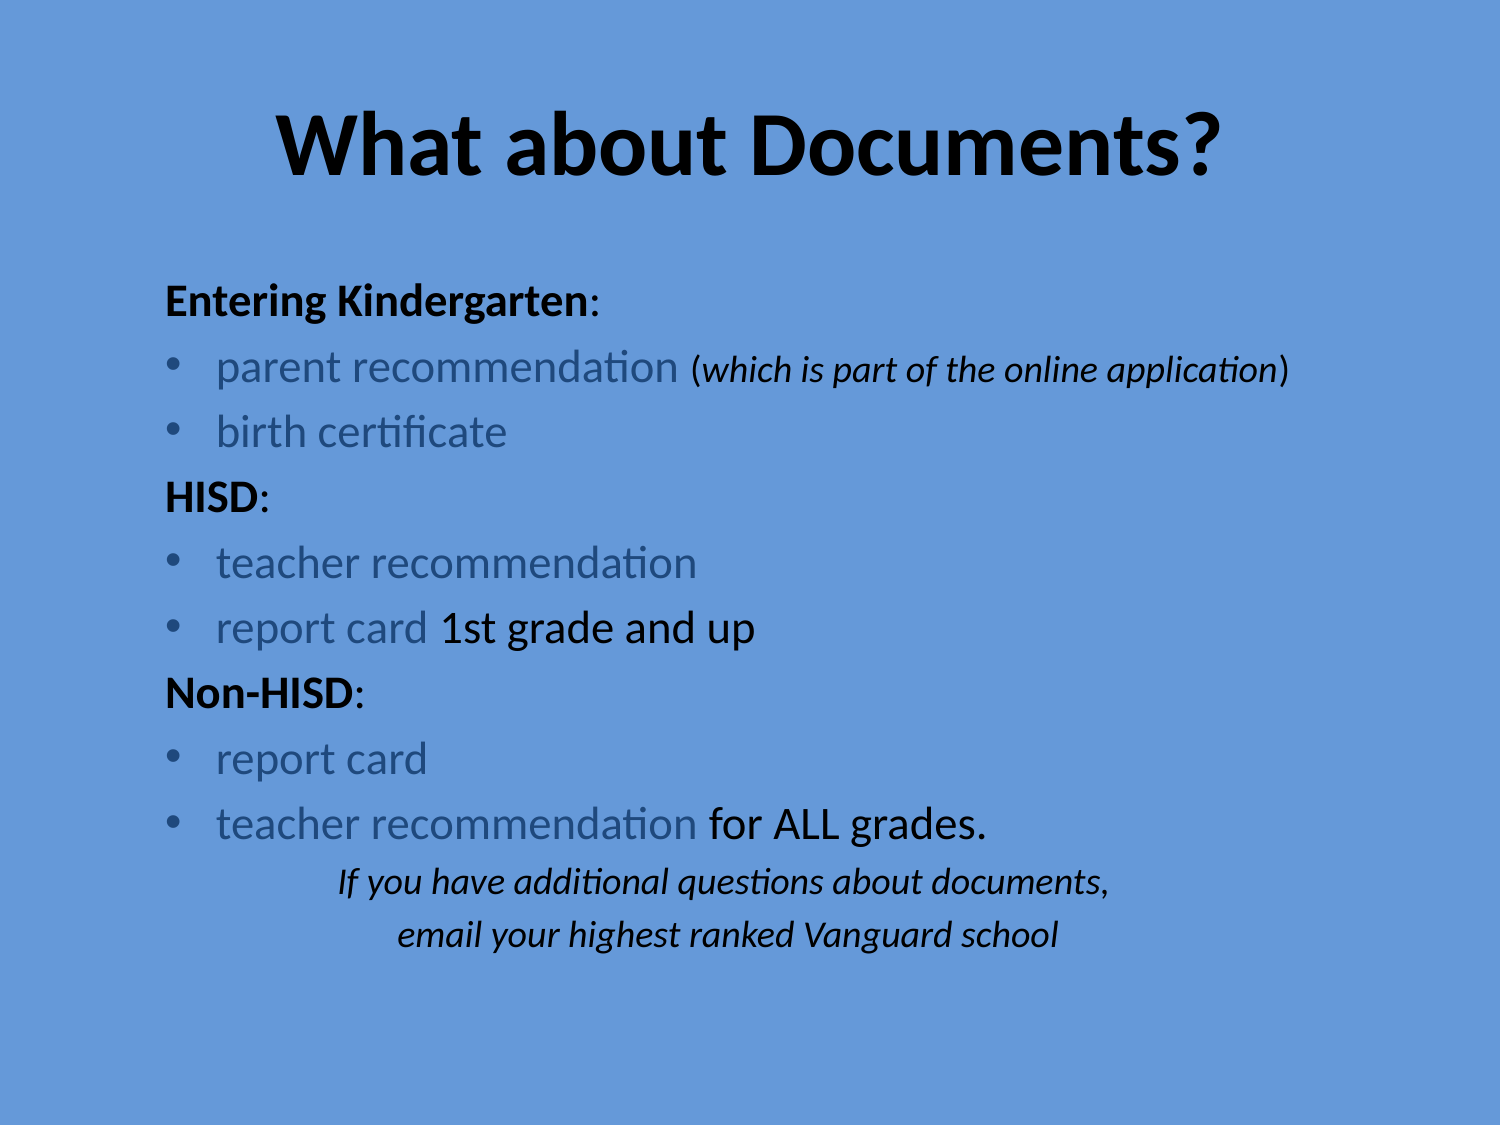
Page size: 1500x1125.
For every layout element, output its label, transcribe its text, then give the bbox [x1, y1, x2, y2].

title What about Documents? [75, 45, 1425, 233]
list Entering Kindergarten: parent recommendation (which is part of the online application) birth certificate HISD: teacher recommendation report card 1st grade and up Non-HISD: report card teacher recommendation for ALL grades. If you have additional questions about documents, email your highest ranked Vanguard school [150, 262, 1307, 1005]
